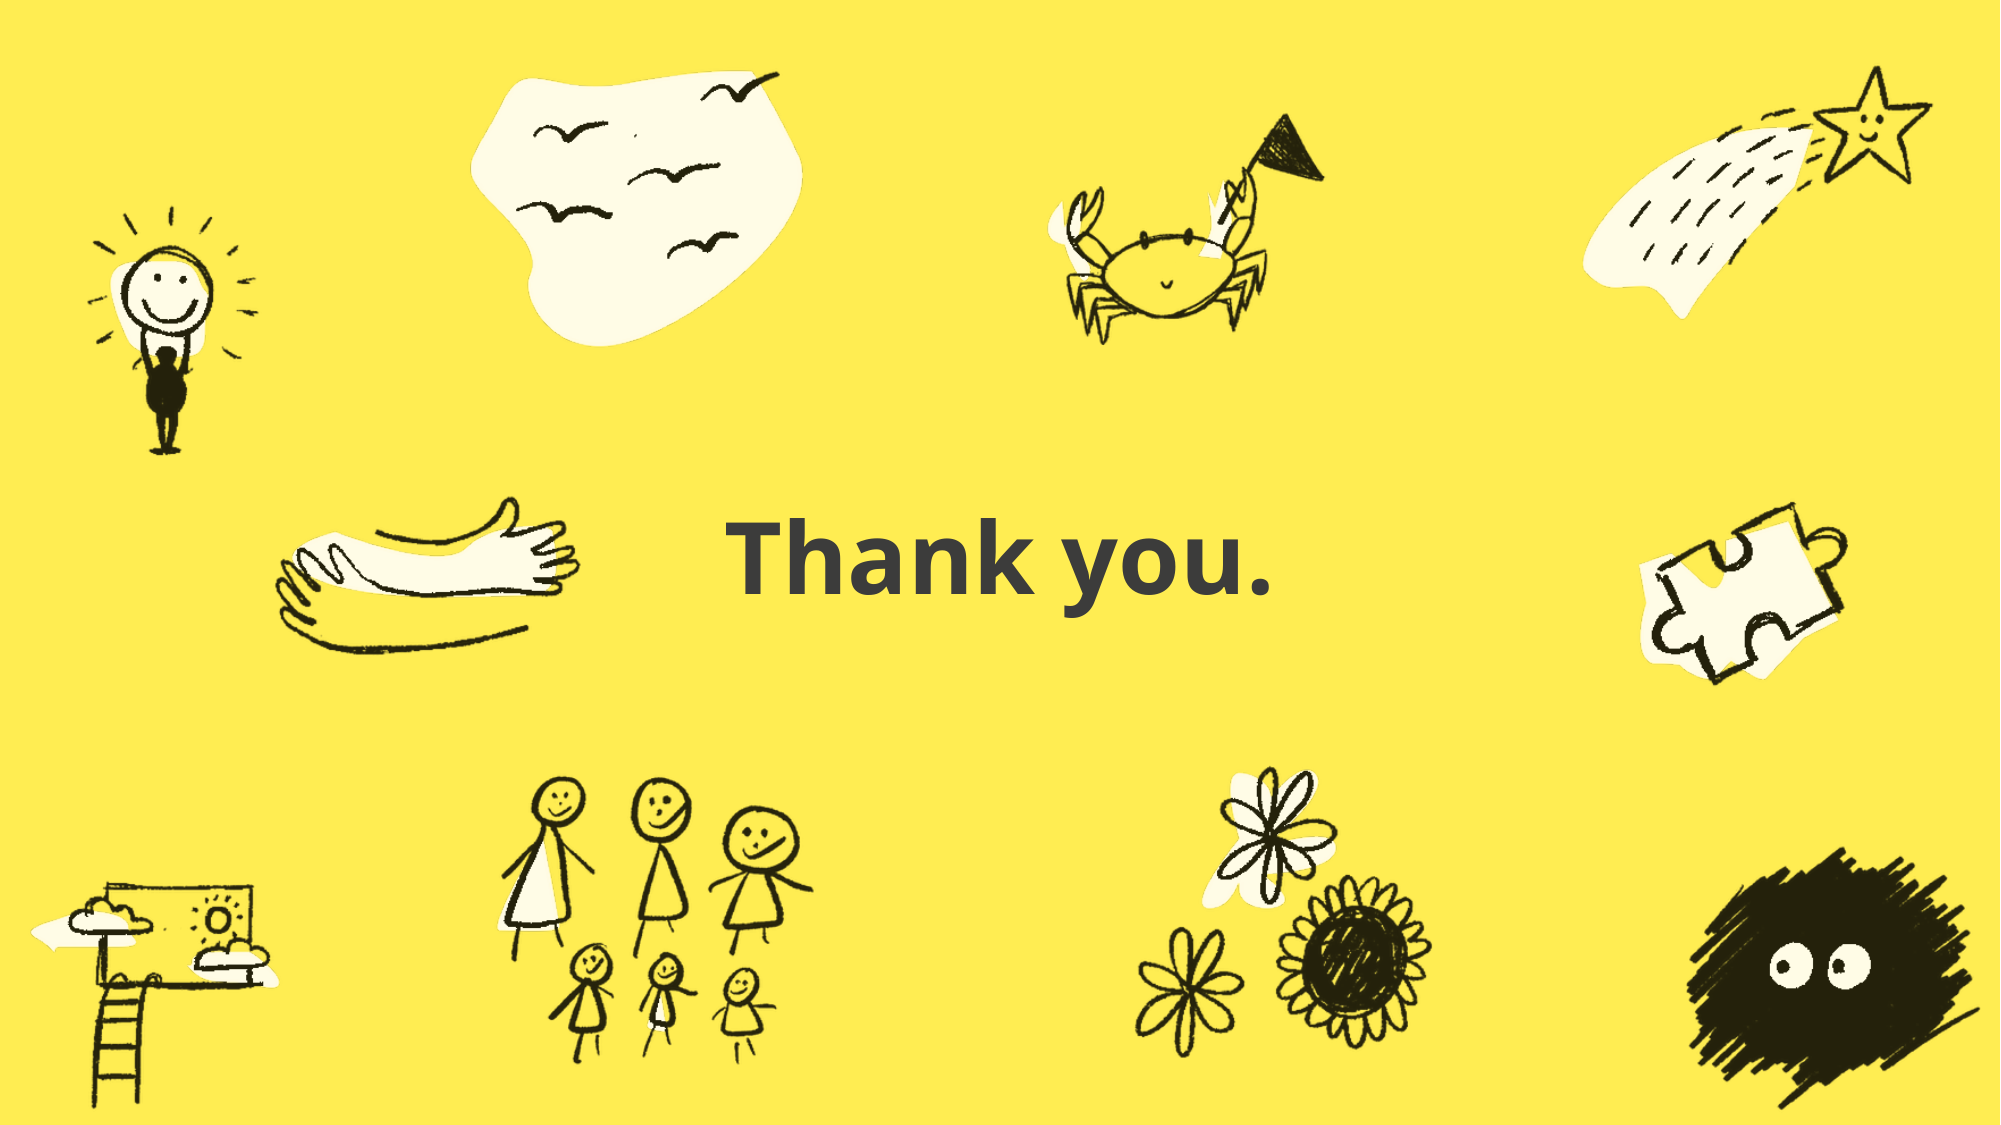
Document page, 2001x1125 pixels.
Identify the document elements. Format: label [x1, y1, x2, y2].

text_box [0, 0, 2000, 1125]
